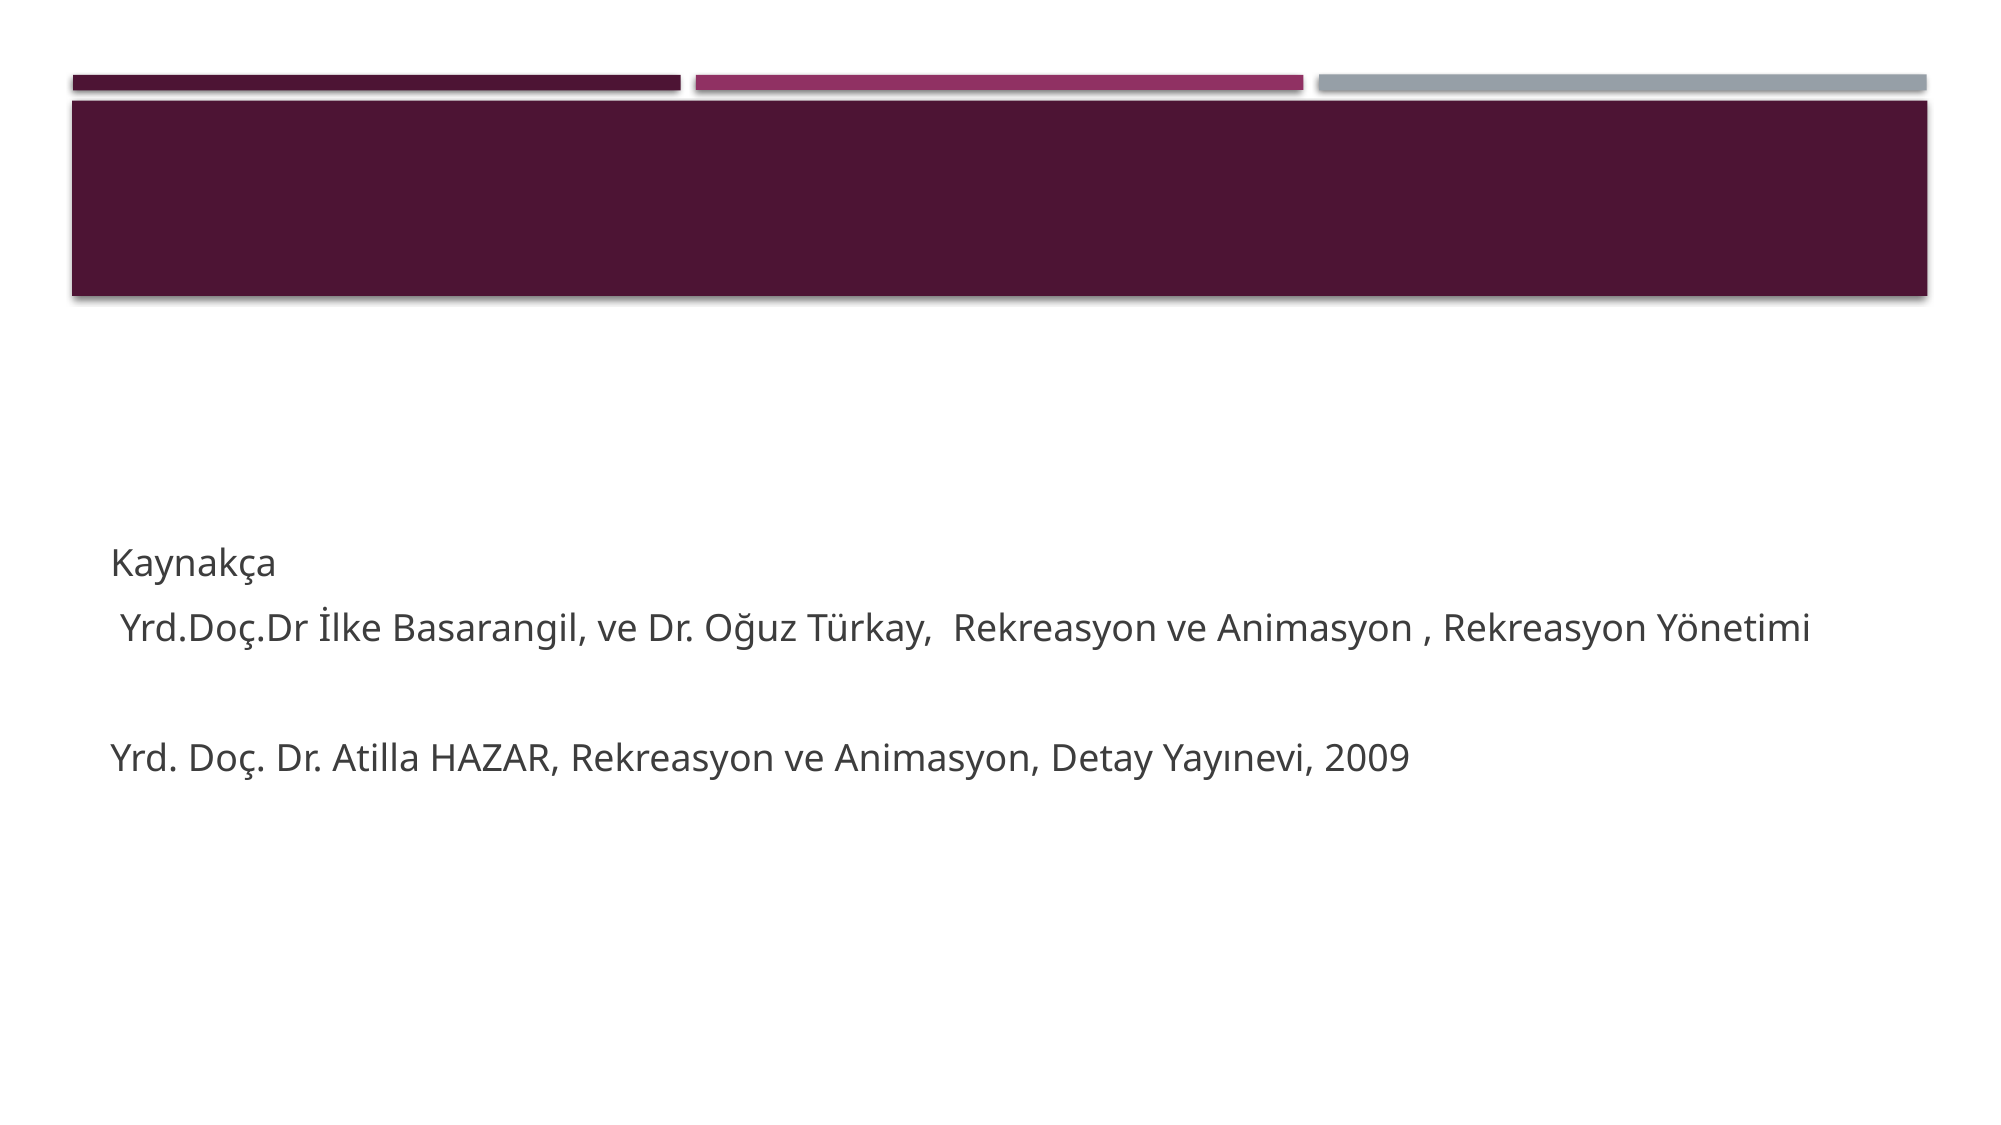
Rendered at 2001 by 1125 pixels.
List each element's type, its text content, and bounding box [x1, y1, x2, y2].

list Kaynakça Yrd.Doç.Dr İlke Basarangil, ve Dr. Oğuz Türkay, Rekreasyon ve Animasyon , Rekreasyon Yönetimi Yrd. Doç. Dr. Atilla HAZAR, Rekreasyon ve Animasyon, Detay Yayınevi, 2009 [95, 357, 1905, 962]
